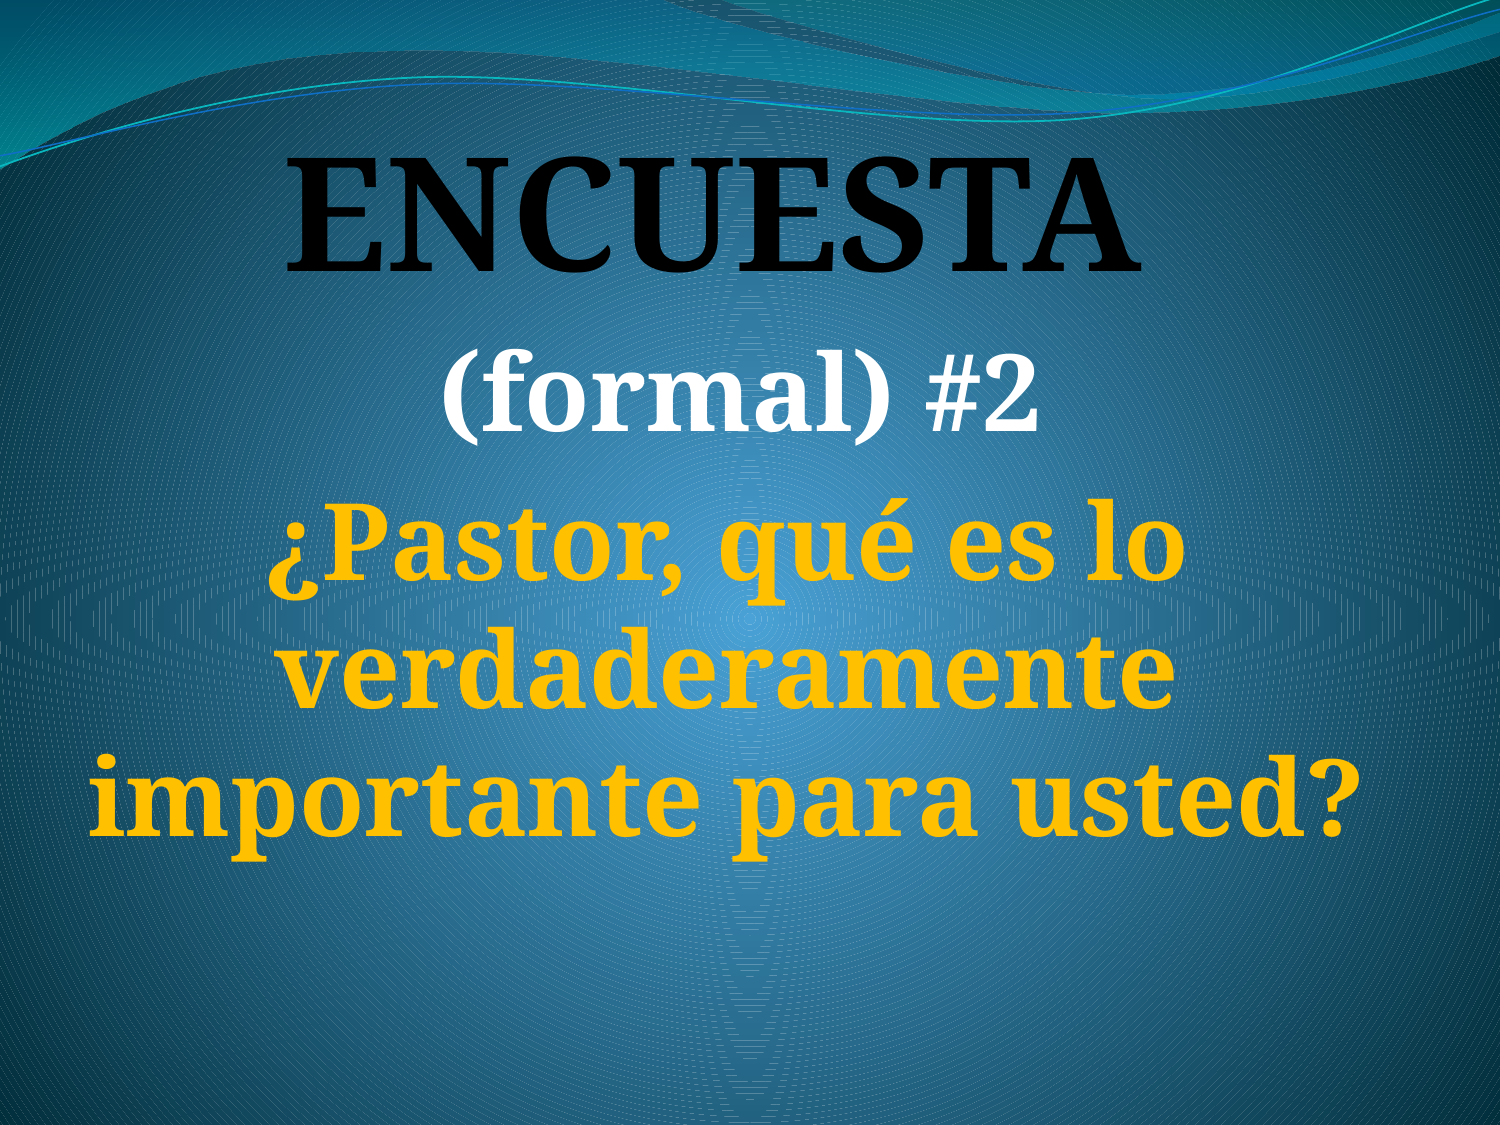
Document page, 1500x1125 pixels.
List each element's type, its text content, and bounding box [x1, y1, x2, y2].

subtitle ENCUESTA (formal) #2 ¿Pastor, qué es lo verdaderamente importante para usted? [87, 105, 1376, 1055]
